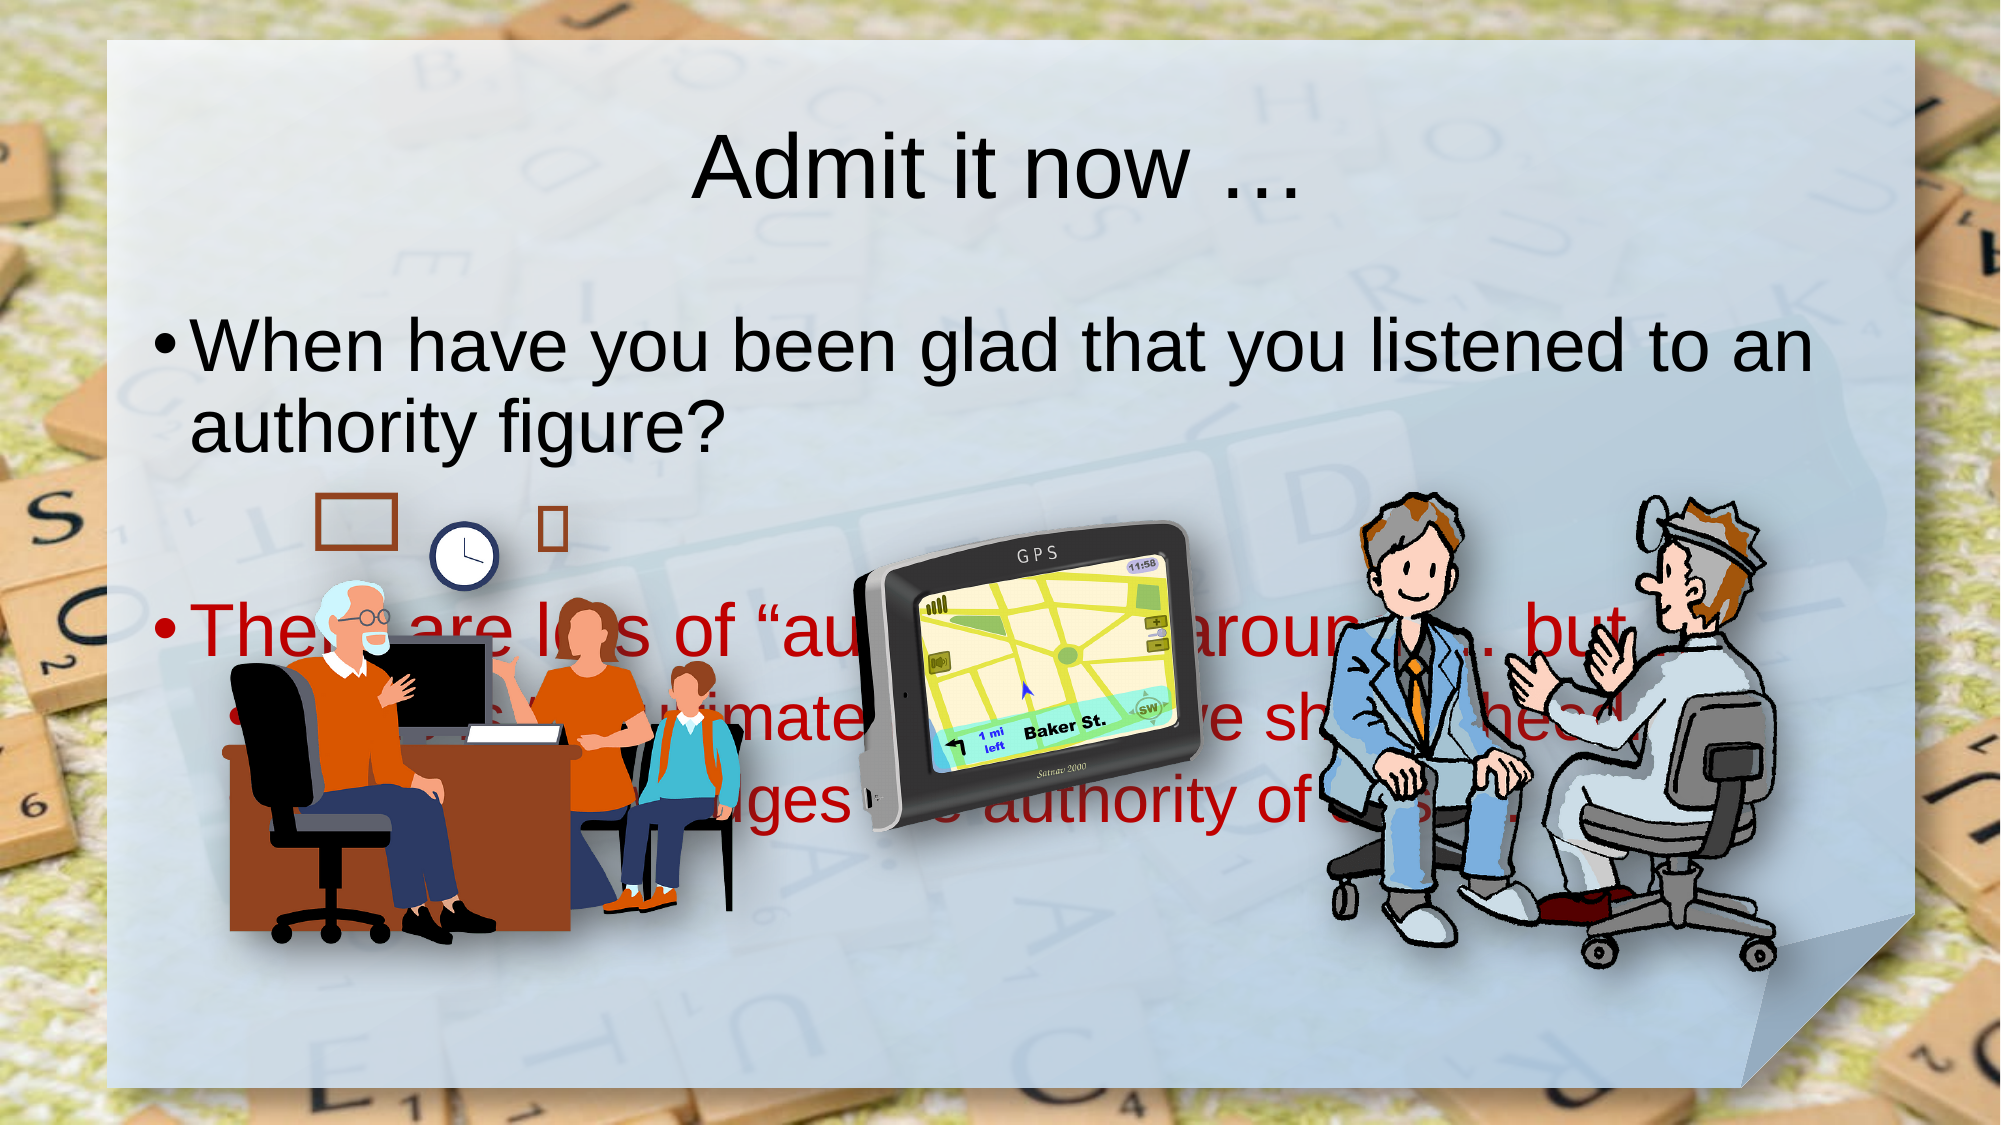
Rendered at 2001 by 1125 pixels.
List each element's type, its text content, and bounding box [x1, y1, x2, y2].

picture [0, 0, 2001, 1125]
title Admit it now … [137, 59, 1863, 278]
list When have you been glad that you listened to an authority figure? There are lots of “authorities” around … but … Jesus is the ultimate authority we should heed. Faith acknowledges the authority of Jesus. [137, 299, 1863, 1014]
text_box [222, 492, 1778, 972]
